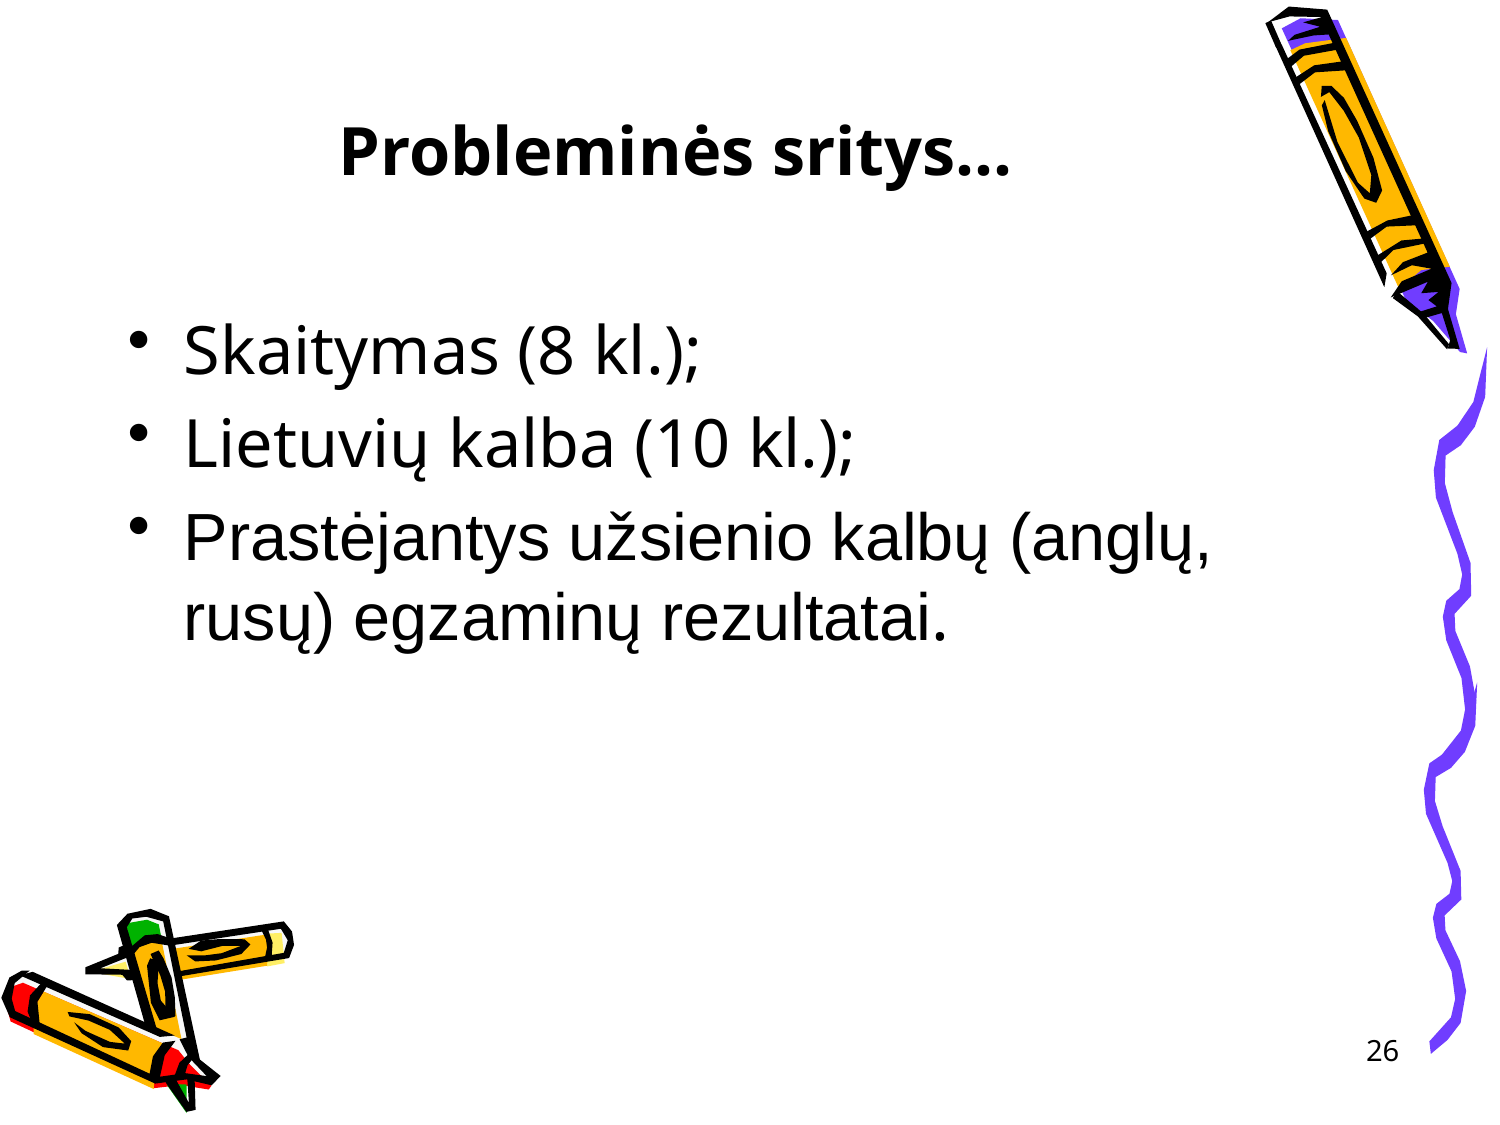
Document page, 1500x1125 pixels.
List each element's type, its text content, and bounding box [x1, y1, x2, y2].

list Skaitymas (8 kl.); Lietuvių kalba (10 kl.); Prastėjantys užsienio kalbų (anglų, rusų) egzaminų rezultatai. [112, 299, 1375, 900]
title Probleminės sritys... [112, 24, 1240, 197]
slide_number 26 [1102, 1025, 1415, 1100]
